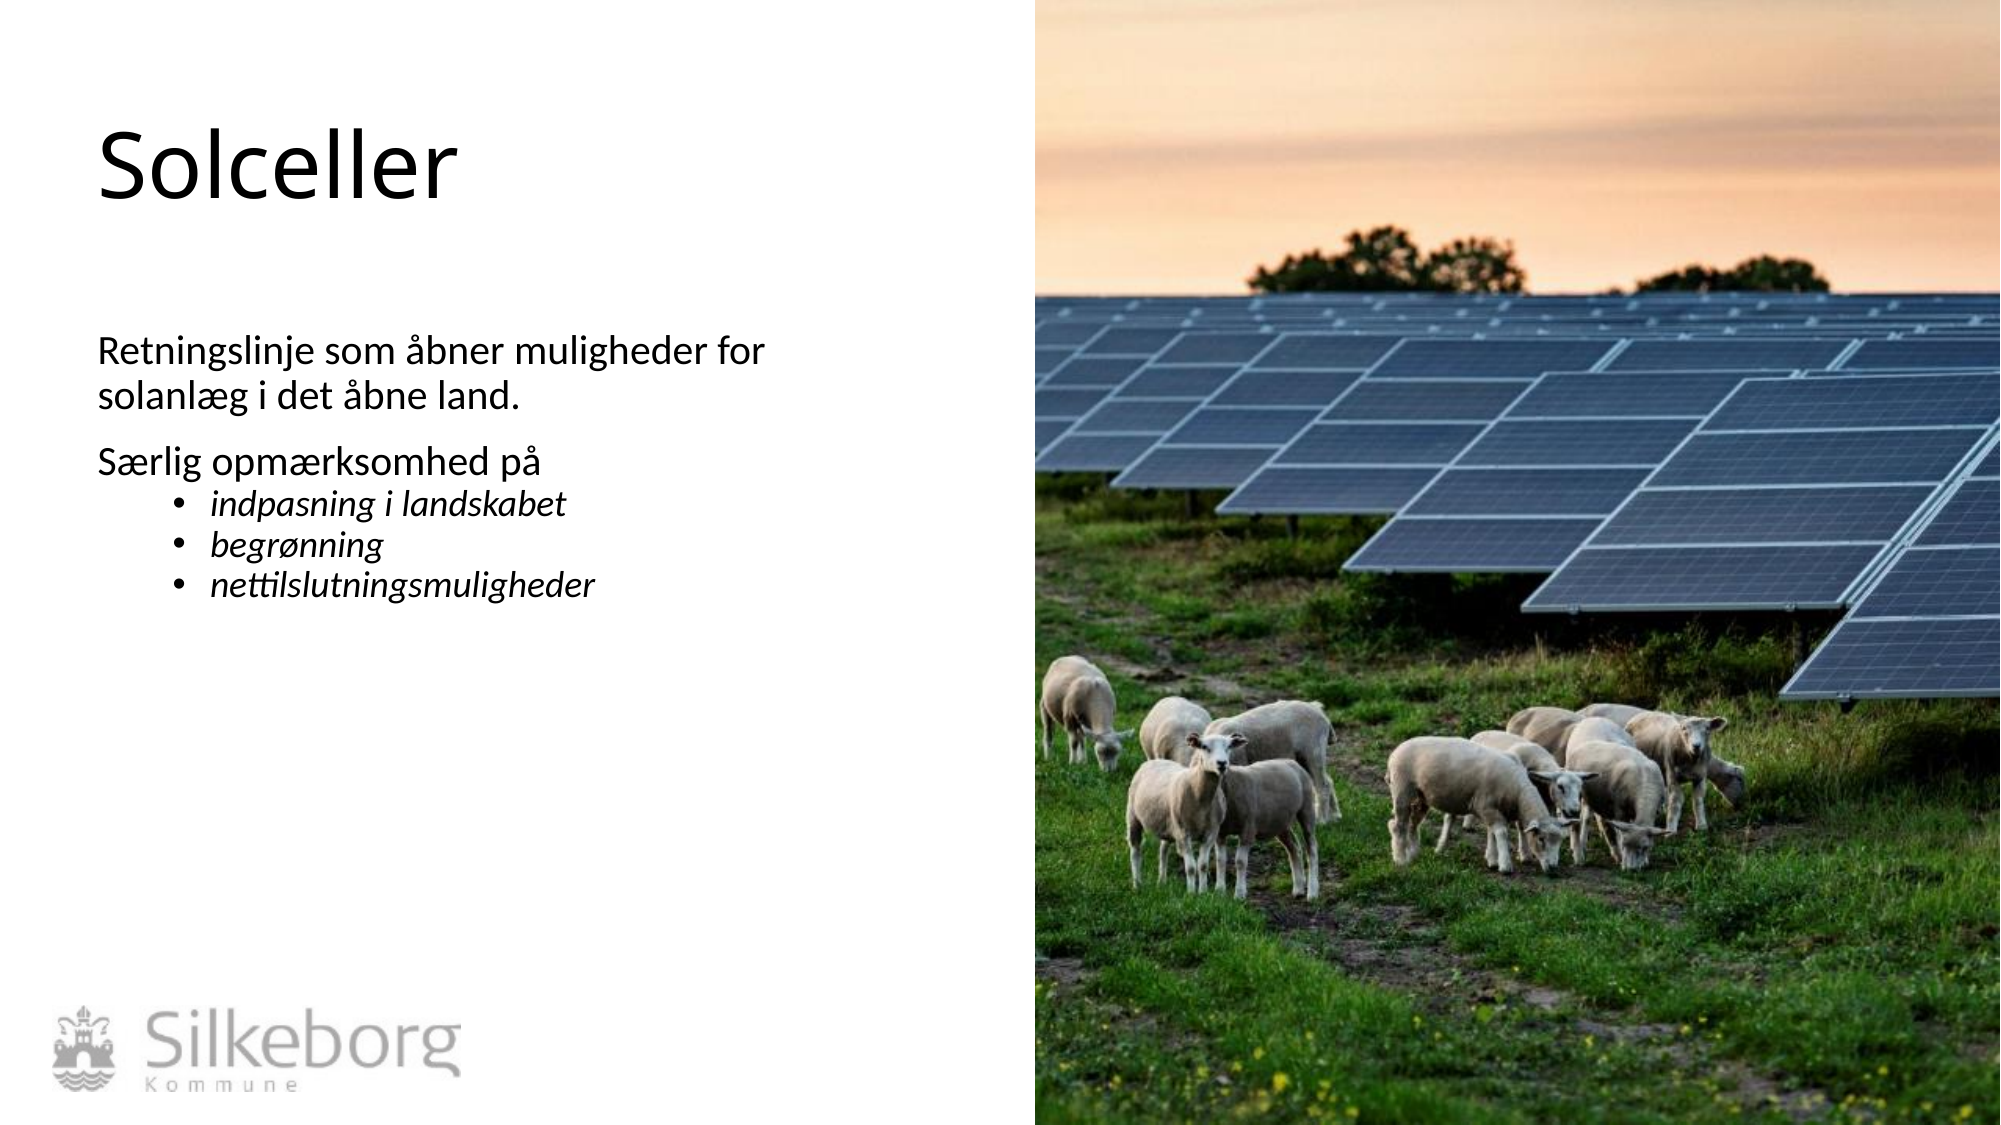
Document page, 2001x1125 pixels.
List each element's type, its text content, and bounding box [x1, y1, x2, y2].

picture [52, 1005, 461, 1092]
title Solceller [82, 59, 1035, 278]
list Retningslinje som åbner muligheder for solanlæg i det åbne land. Særlig opmærksomhed på indpasning i landskabet begrønning nettilslutningsmuligheder [82, 320, 920, 1066]
picture [1035, 0, 2000, 1125]
